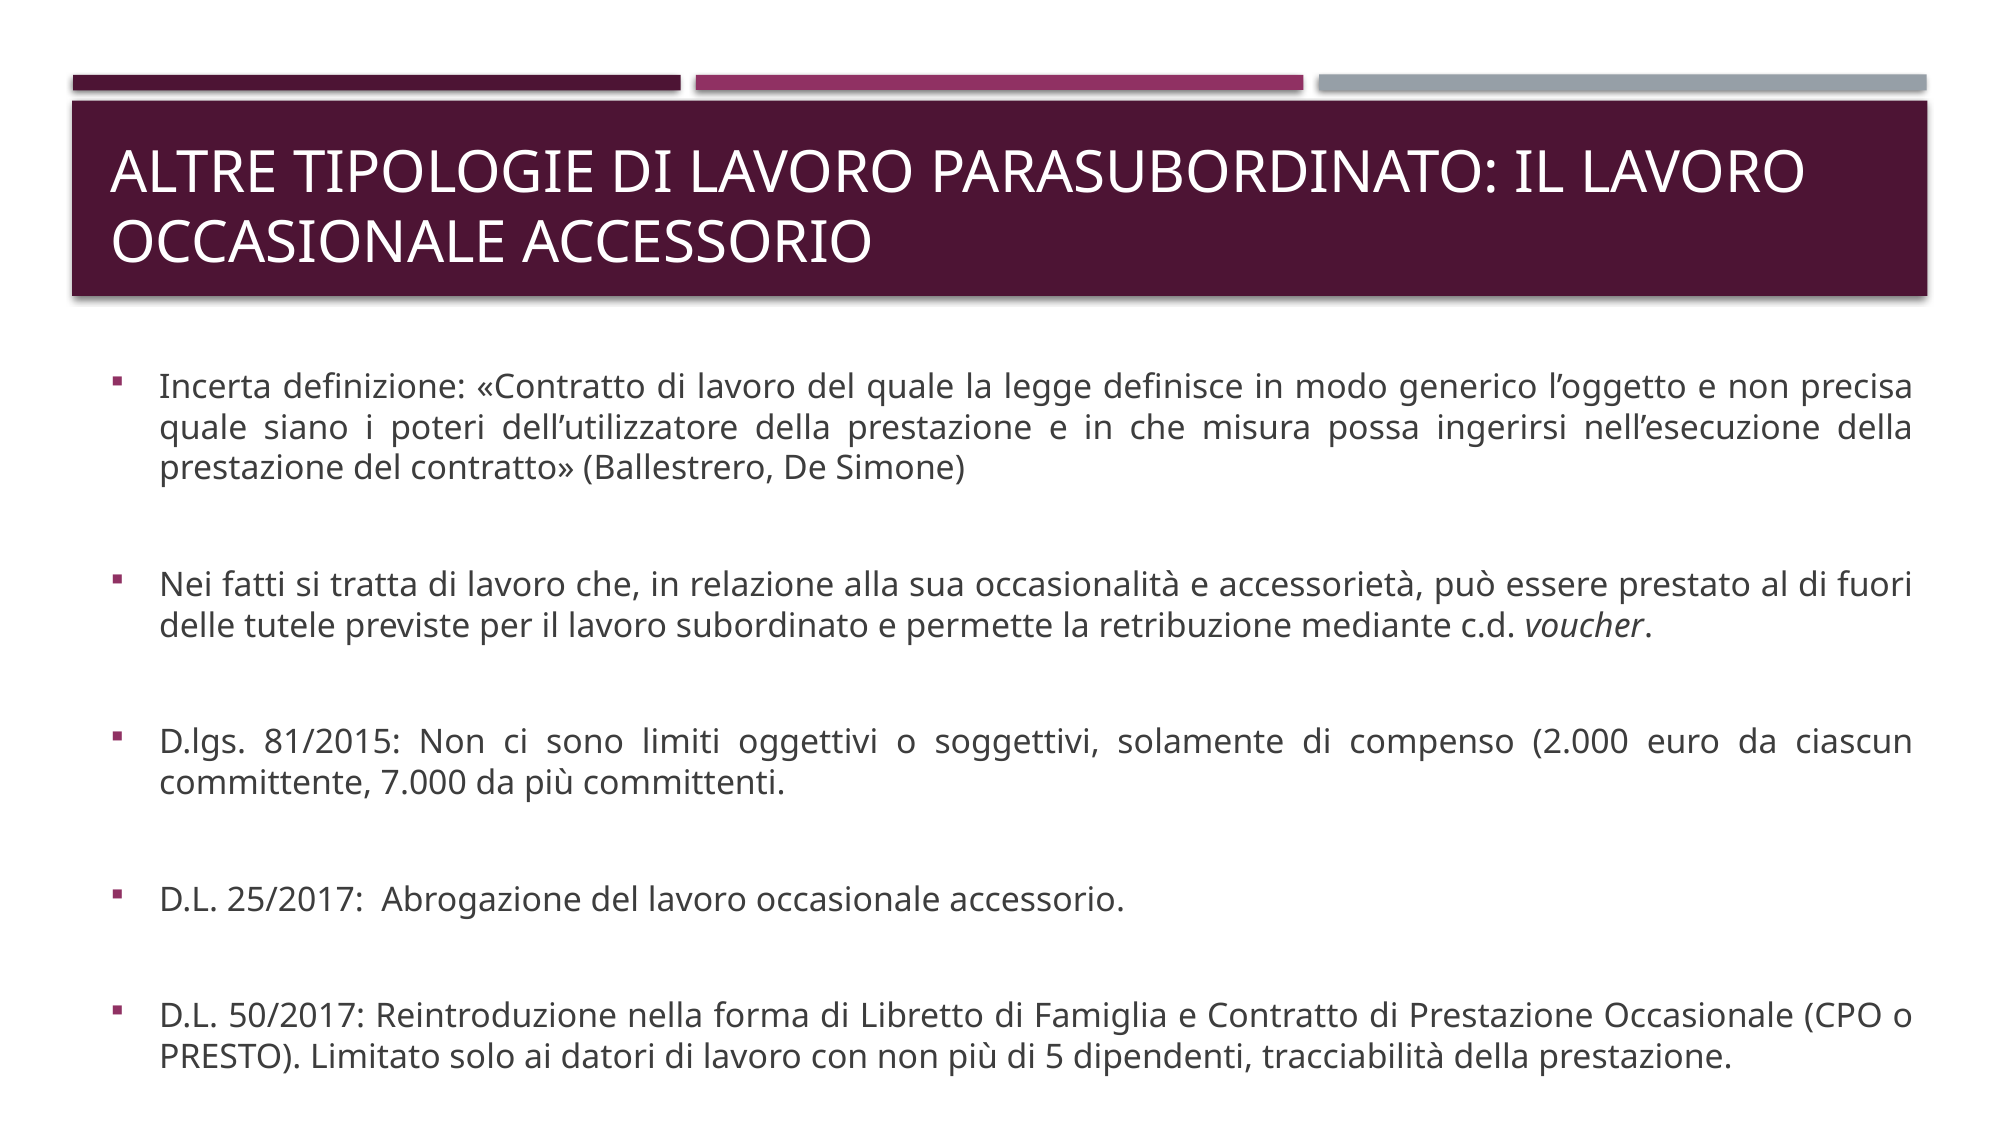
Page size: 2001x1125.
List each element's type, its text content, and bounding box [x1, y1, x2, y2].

title ALTRE TIPOLOGIE DI LAVORO PARASUBORDINATO: IL LAVORO OCCASIONALE ACCESSORIO [95, 115, 1905, 282]
list Incerta definizione: «Contratto di lavoro del quale la legge definisce in modo generico l’oggetto e non precisa quale siano i poteri dell’utilizzatore della prestazione e in che misura possa ingerirsi nell’esecuzione della prestazione del contratto» (Ballestrero, De Simone) Nei fatti si tratta di lavoro che, in relazione alla sua occasionalità e accessorietà, può essere prestato al di fuori delle tutele previste per il lavoro subordinato e permette la retribuzione mediante c.d. voucher. D.lgs. 81/2015: Non ci sono limiti oggettivi o soggettivi, solamente di compenso (2.000 euro da ciascun committente, 7.000 da più committenti. D.L. 25/2017: Abrogazione del lavoro occasionale accessorio. D.L. 50/2017: Reintroduzione nella forma di Libretto di Famiglia e Contratto di Prestazione Occasionale (CPO o PRESTO). Limitato solo ai datori di lavoro con non più di 5 dipendenti, tracciabilità della prestazione. [95, 357, 1930, 1087]
